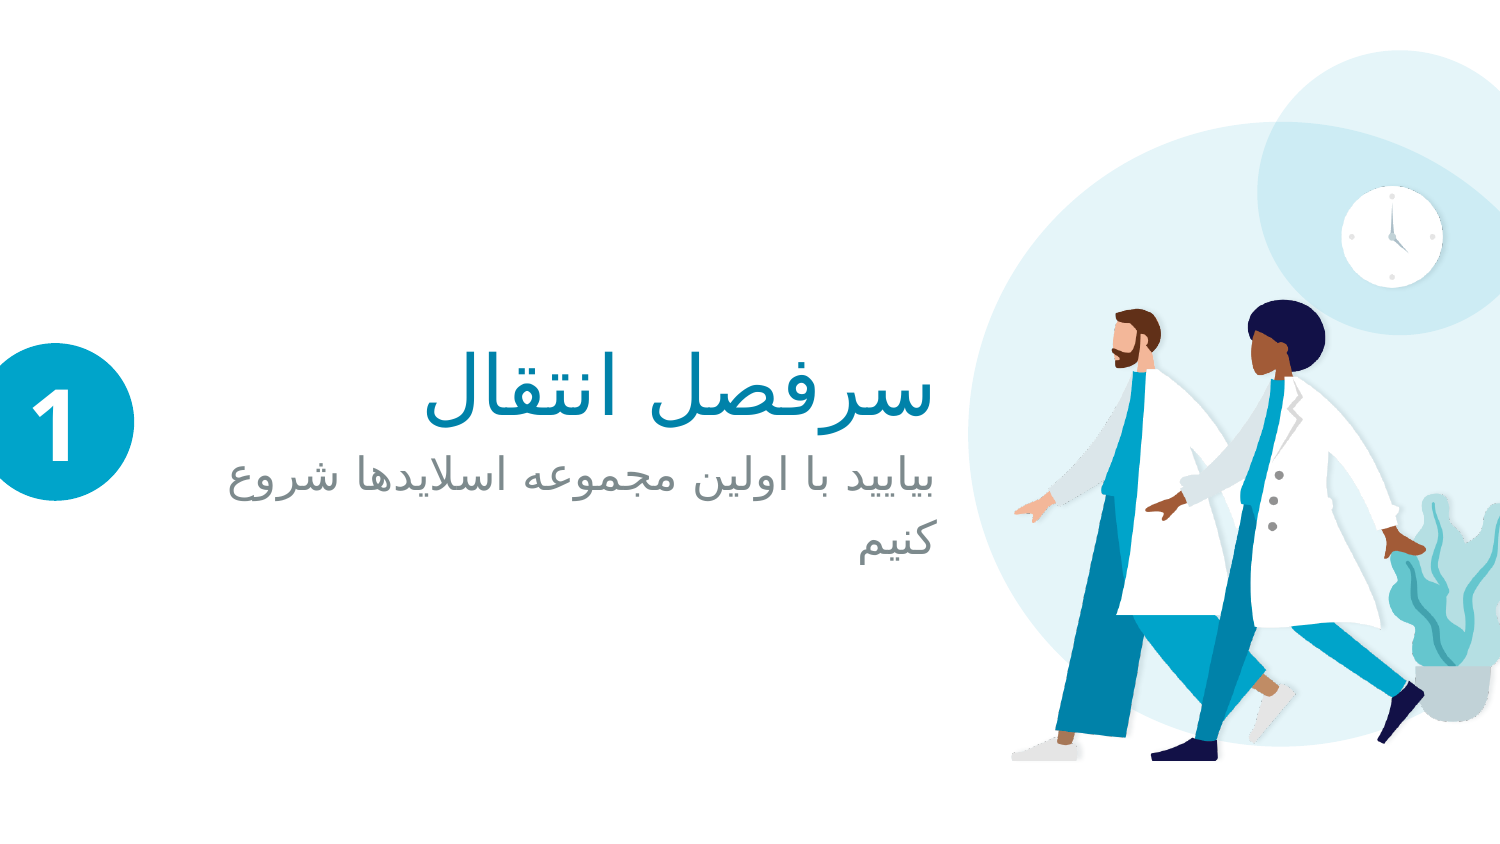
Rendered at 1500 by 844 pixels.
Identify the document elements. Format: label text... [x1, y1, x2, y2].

picture [1011, 185, 1500, 761]
text_box 1 [1, 342, 110, 502]
title سرفصل انتقال [154, 349, 938, 434]
subtitle بیایید با اولین مجموعه اسلایدها شروع کنیم [154, 436, 938, 495]
